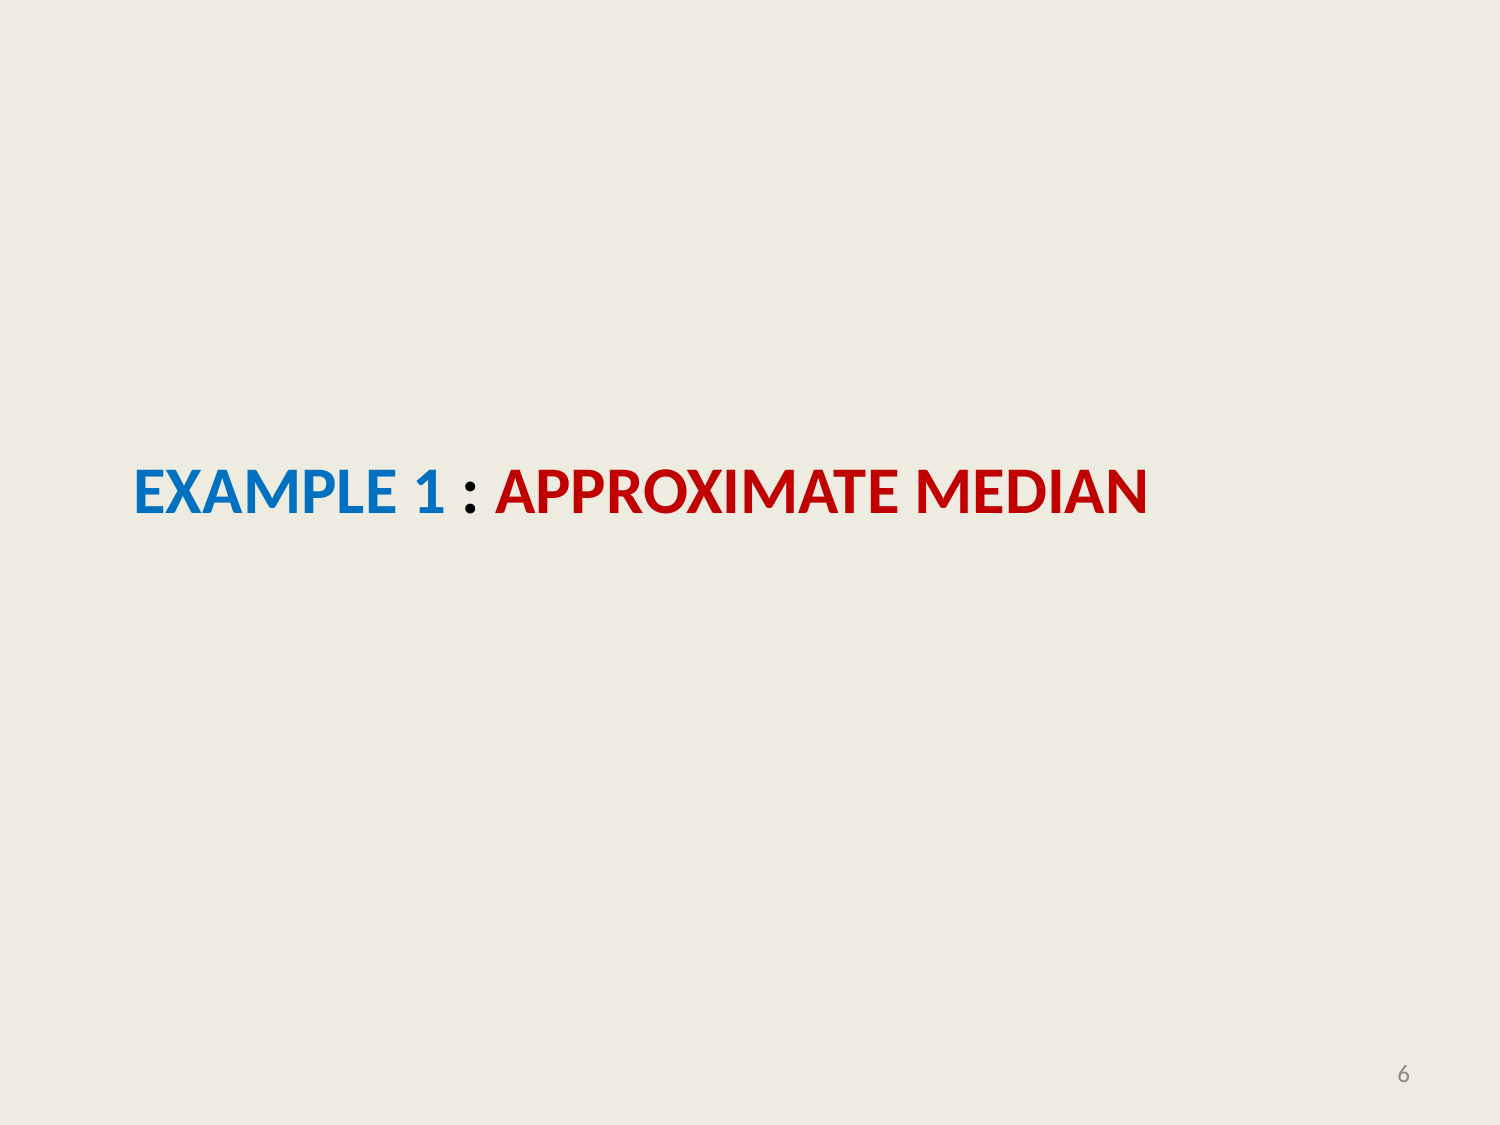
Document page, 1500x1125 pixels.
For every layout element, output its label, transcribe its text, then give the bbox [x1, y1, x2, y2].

slide_number 6 [1074, 1042, 1425, 1103]
title Example 1 : Approximate median [118, 439, 1394, 663]
